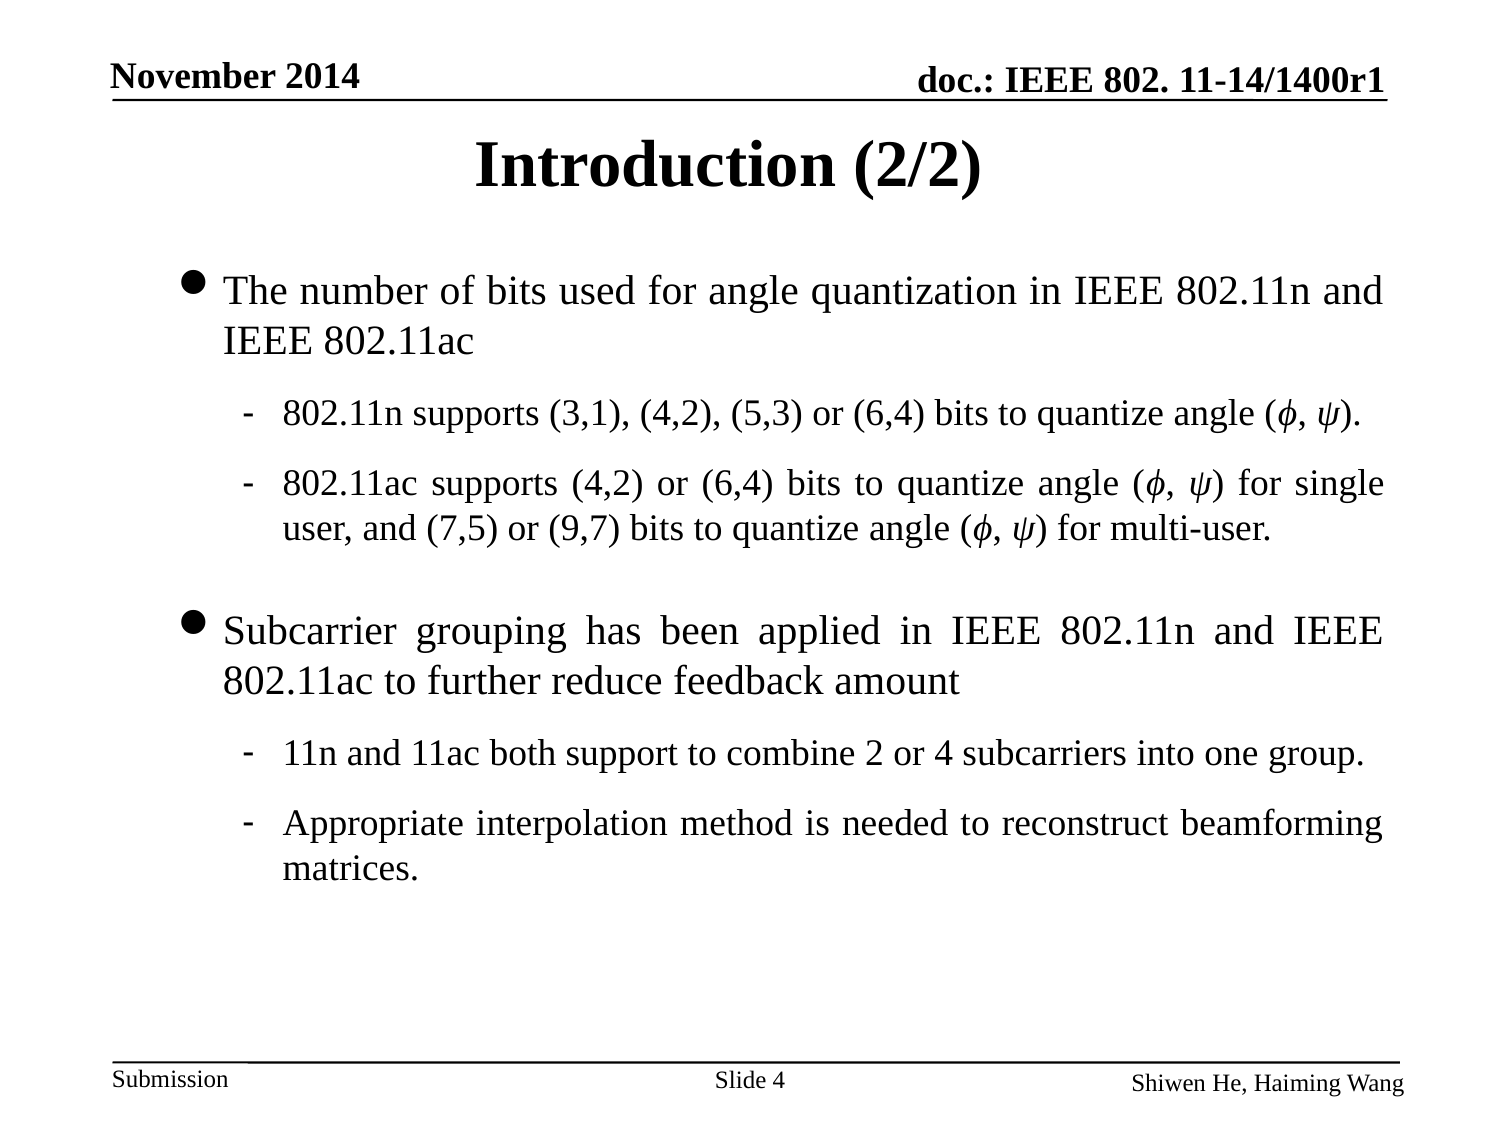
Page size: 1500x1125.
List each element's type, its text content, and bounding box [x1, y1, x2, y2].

text_box The number of bits used for angle quantization in IEEE 802.11n and IEEE 802.11ac 802.11n supports (3,1), (4,2), (5,3) or (6,4) bits to quantize angle (ϕ, ψ). 802.11ac supports (4,2) or (6,4) bits to quantize angle (ϕ, ψ) for single user, and (7,5) or (9,7) bits to quantize angle (ϕ, ψ) for multi-user. Subcarrier grouping has been applied in IEEE 802.11n and IEEE 802.11ac to further reduce feedback amount 11n and 11ac both support to combine 2 or 4 subcarriers into one group. Appropriate interpolation method is needed to reconstruct beamforming matrices. [162, 255, 1400, 969]
text_box Introduction (2/2) [360, 112, 1098, 213]
